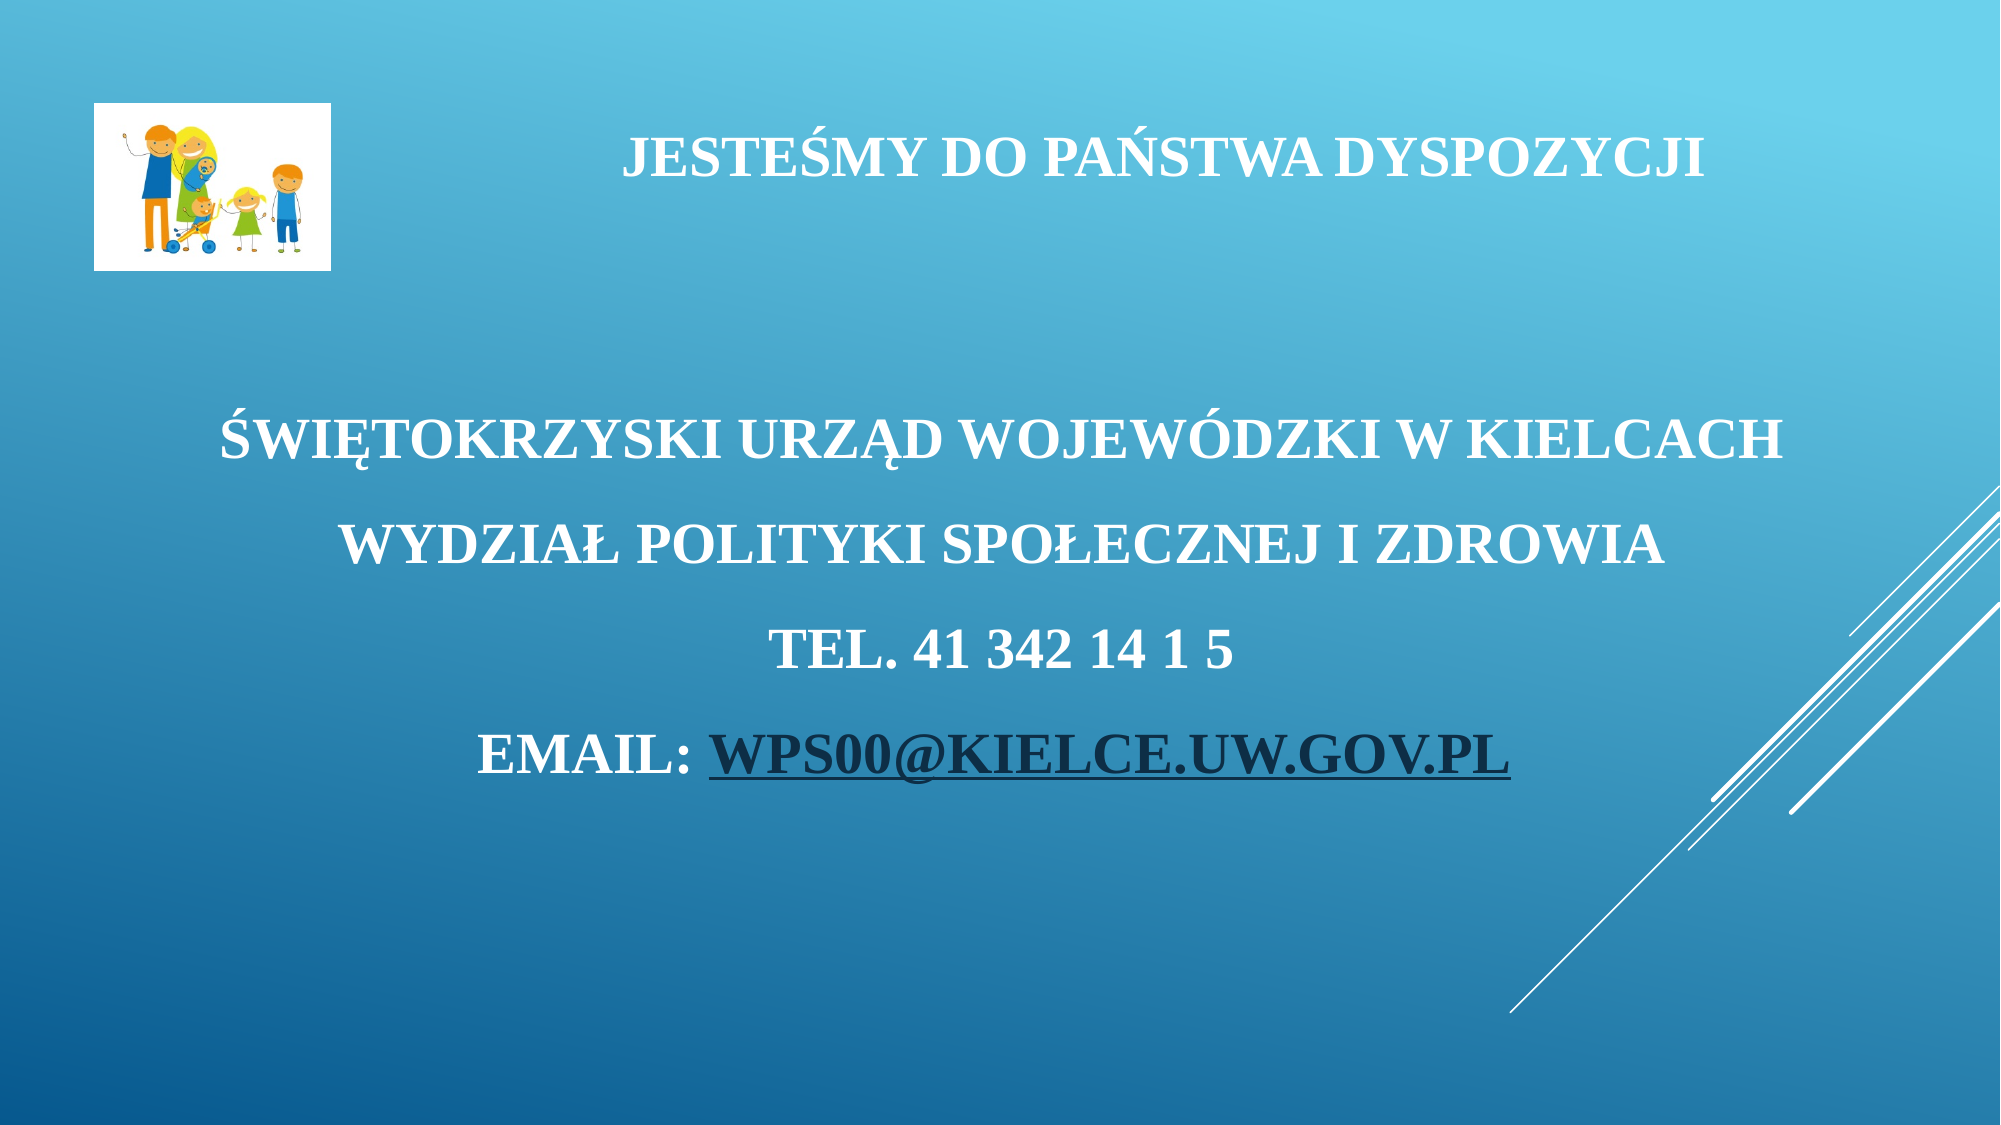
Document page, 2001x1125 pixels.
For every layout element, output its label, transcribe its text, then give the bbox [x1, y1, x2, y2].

title JESTEŚMY DO PAŃSTWA DYSPOZYCJI [362, 104, 1981, 201]
list ŚWIĘTOKRZYSKI URZĄD WOJEWÓDZKI W KIELCACH WYDZIAŁ POLITYKI SPOŁECZNEJ I ZDROWIA TEL. 41 342 14 1 5 EMAIL: wps00@kielce.uw.gov.pl [198, 345, 1806, 875]
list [94, 103, 331, 271]
